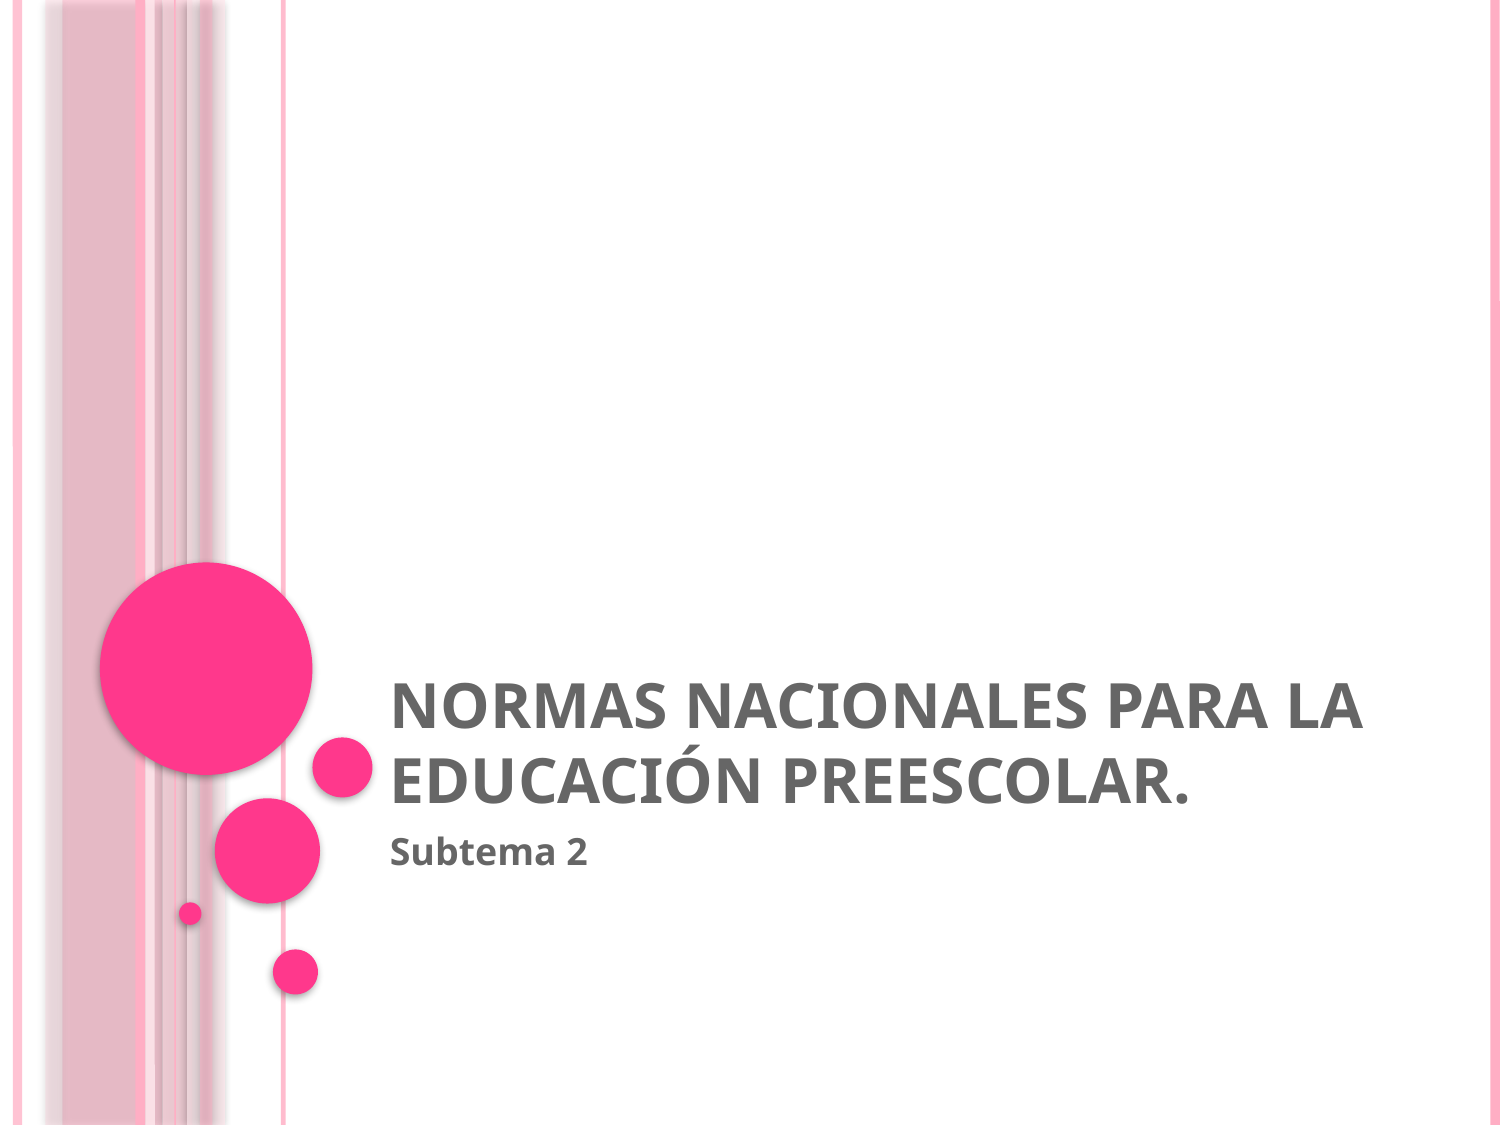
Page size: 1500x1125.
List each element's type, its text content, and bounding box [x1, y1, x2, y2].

subtitle Subtema 2 [375, 820, 1388, 1046]
title Normas nacionales para la educación preescolar. [375, 512, 1388, 820]
